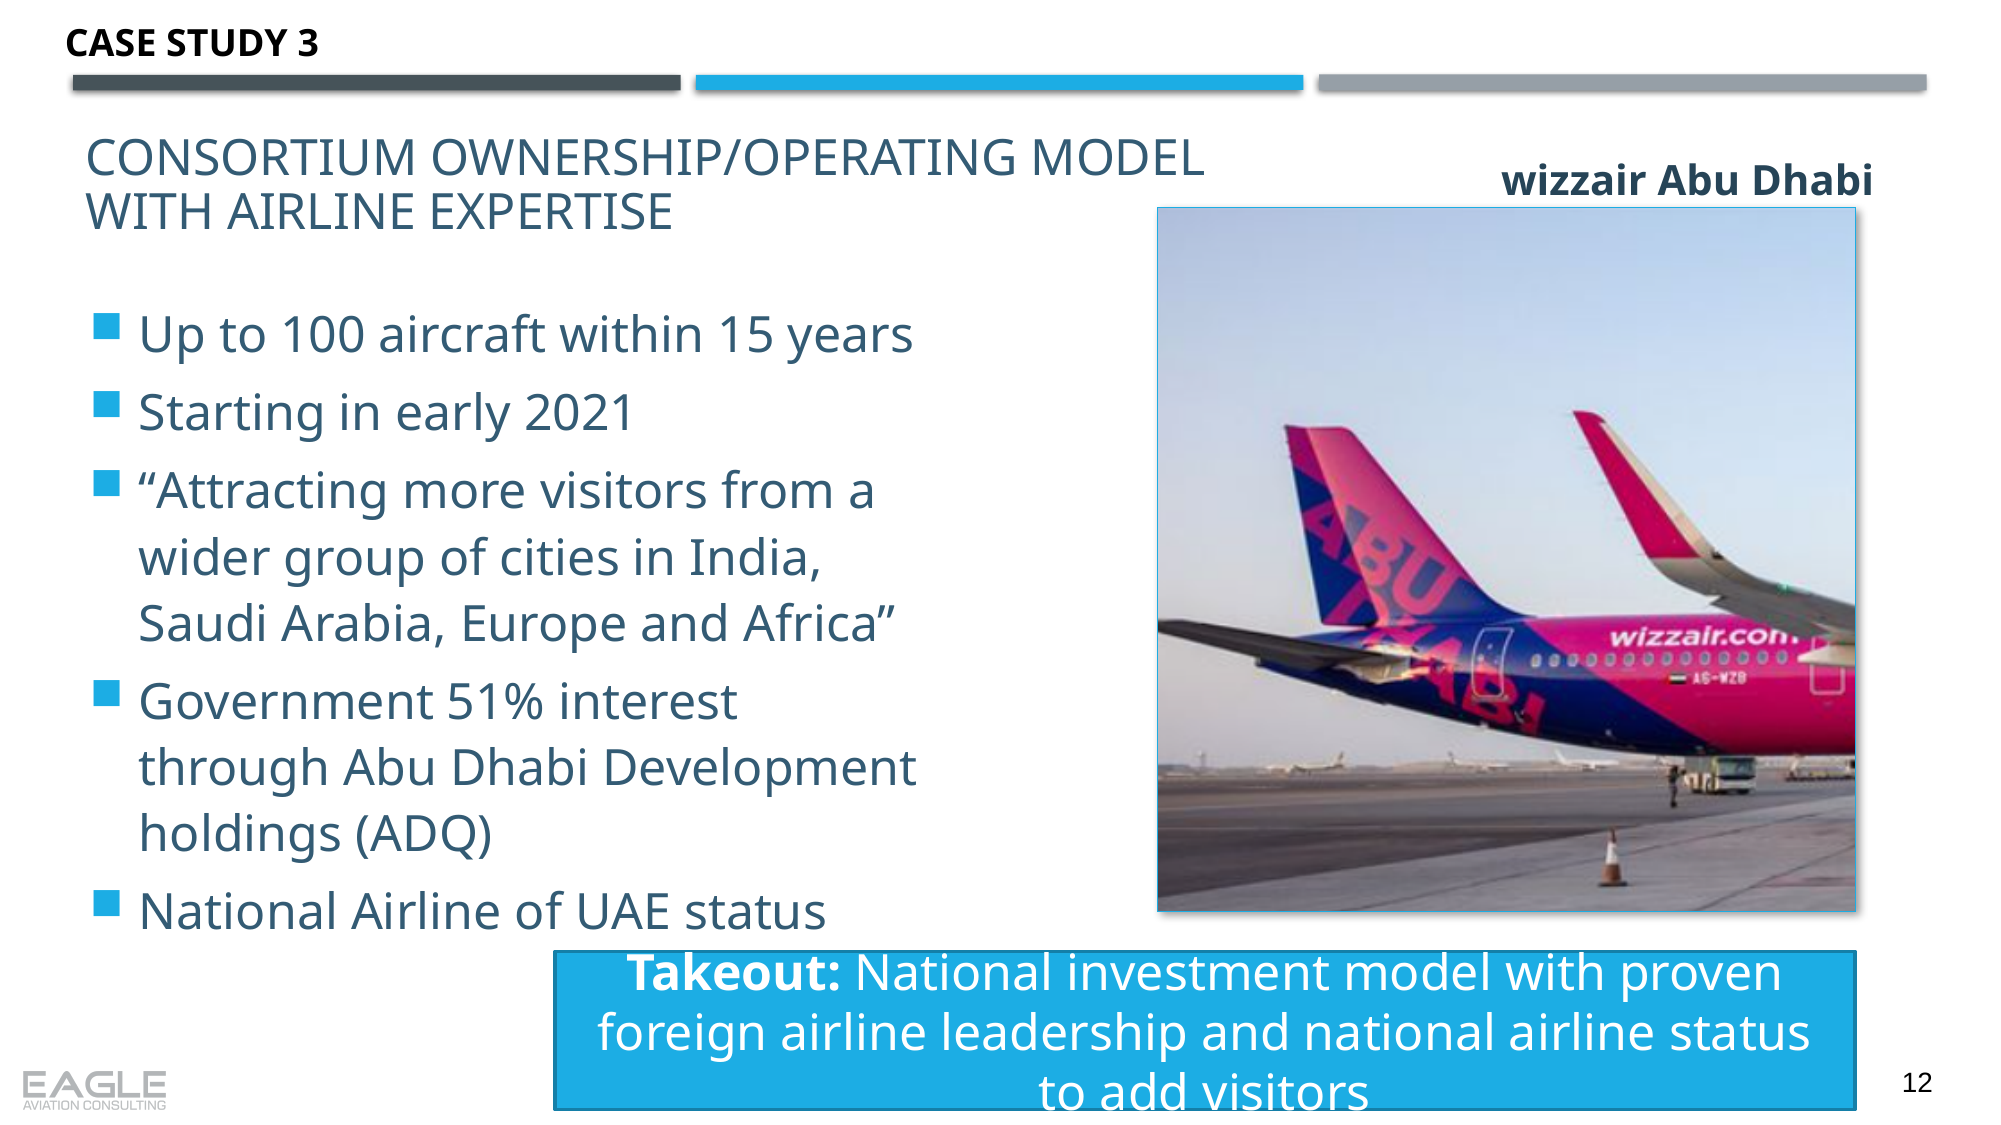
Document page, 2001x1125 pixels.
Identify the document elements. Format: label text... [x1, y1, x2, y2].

text_box CASE STUDY 3 [49, 11, 334, 72]
text_box wizzair Abu Dhabi [1486, 146, 1890, 212]
list Up to 100 aircraft within 15 years Starting in early 2021 “Attracting more visitors from a wider group of cities in India, Saudi Arabia, Europe and Africa” Government 51% interest through Abu Dhabi Development holdings (ADQ) National Airline of UAE status [73, 287, 948, 1027]
picture [1156, 206, 1856, 913]
title Consortium Ownership/Operating model with Airline expertise [70, 81, 1223, 249]
text_box 12 [1887, 1056, 1965, 1087]
text_box Takeout: National investment model with proven foreign airline leadership and national airline status to add visitors [553, 950, 1857, 1111]
